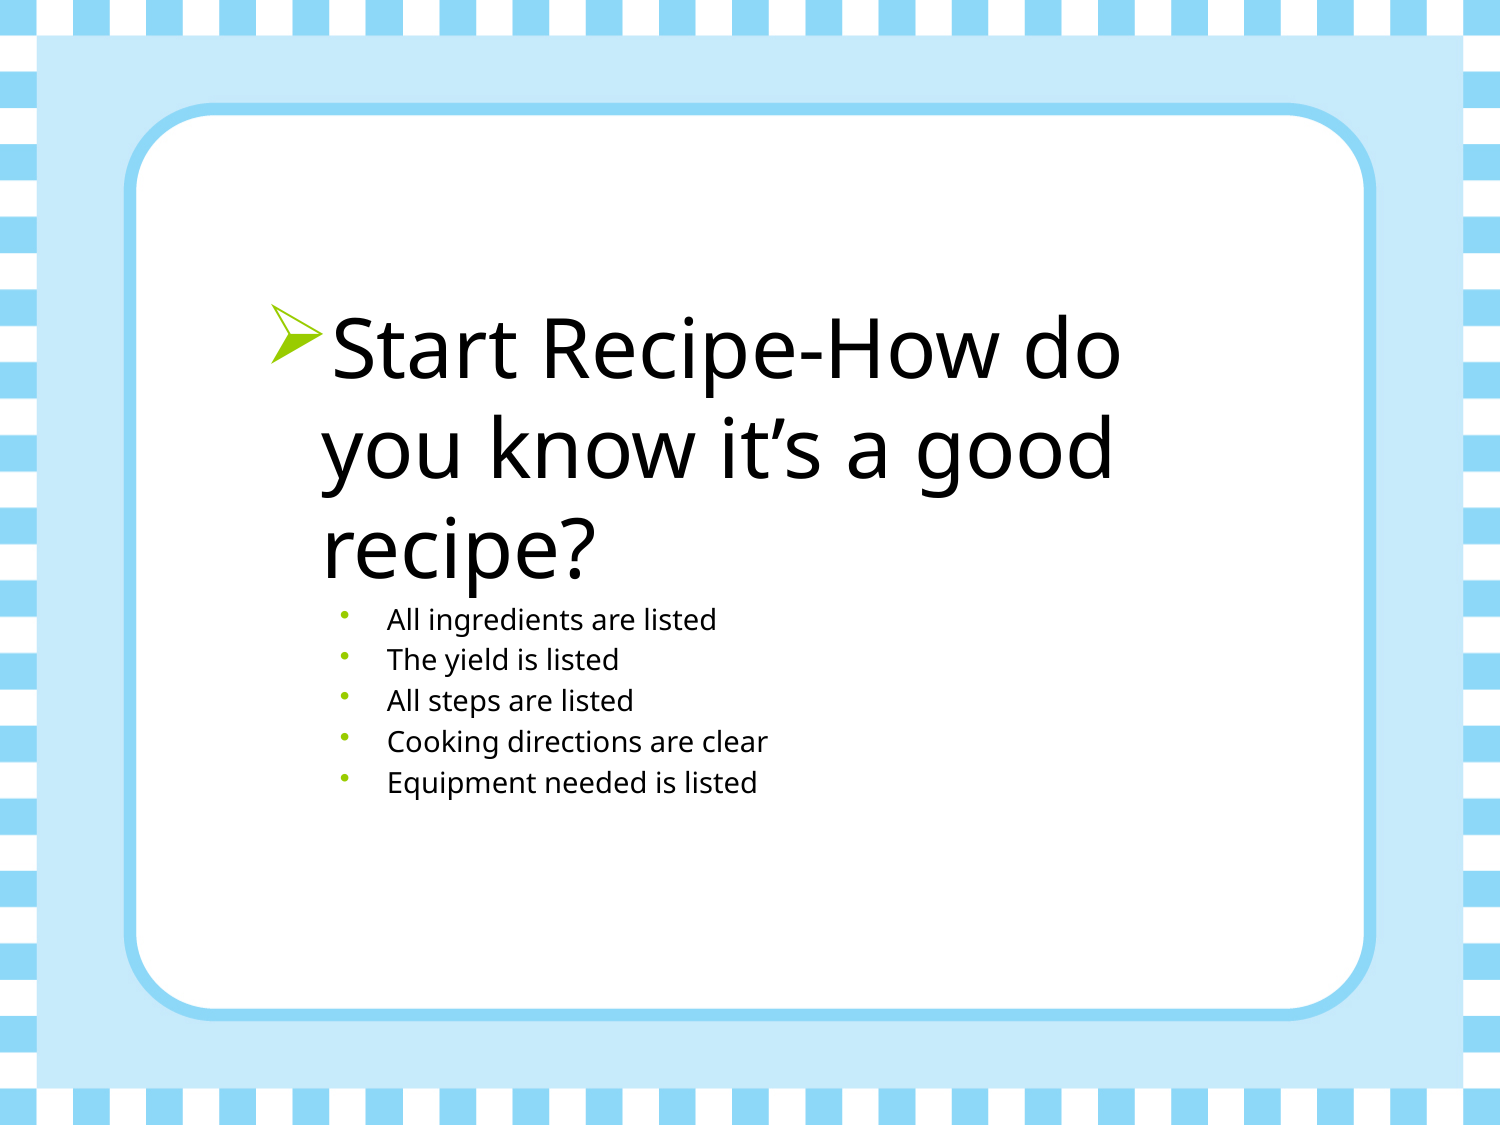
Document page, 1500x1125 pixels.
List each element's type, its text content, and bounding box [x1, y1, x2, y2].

list Start Recipe-How do you know it’s a good recipe? All ingredients are listed The yield is listed All steps are listed Cooking directions are clear Equipment needed is listed [249, 287, 1251, 926]
picture [0, 0, 1500, 1125]
